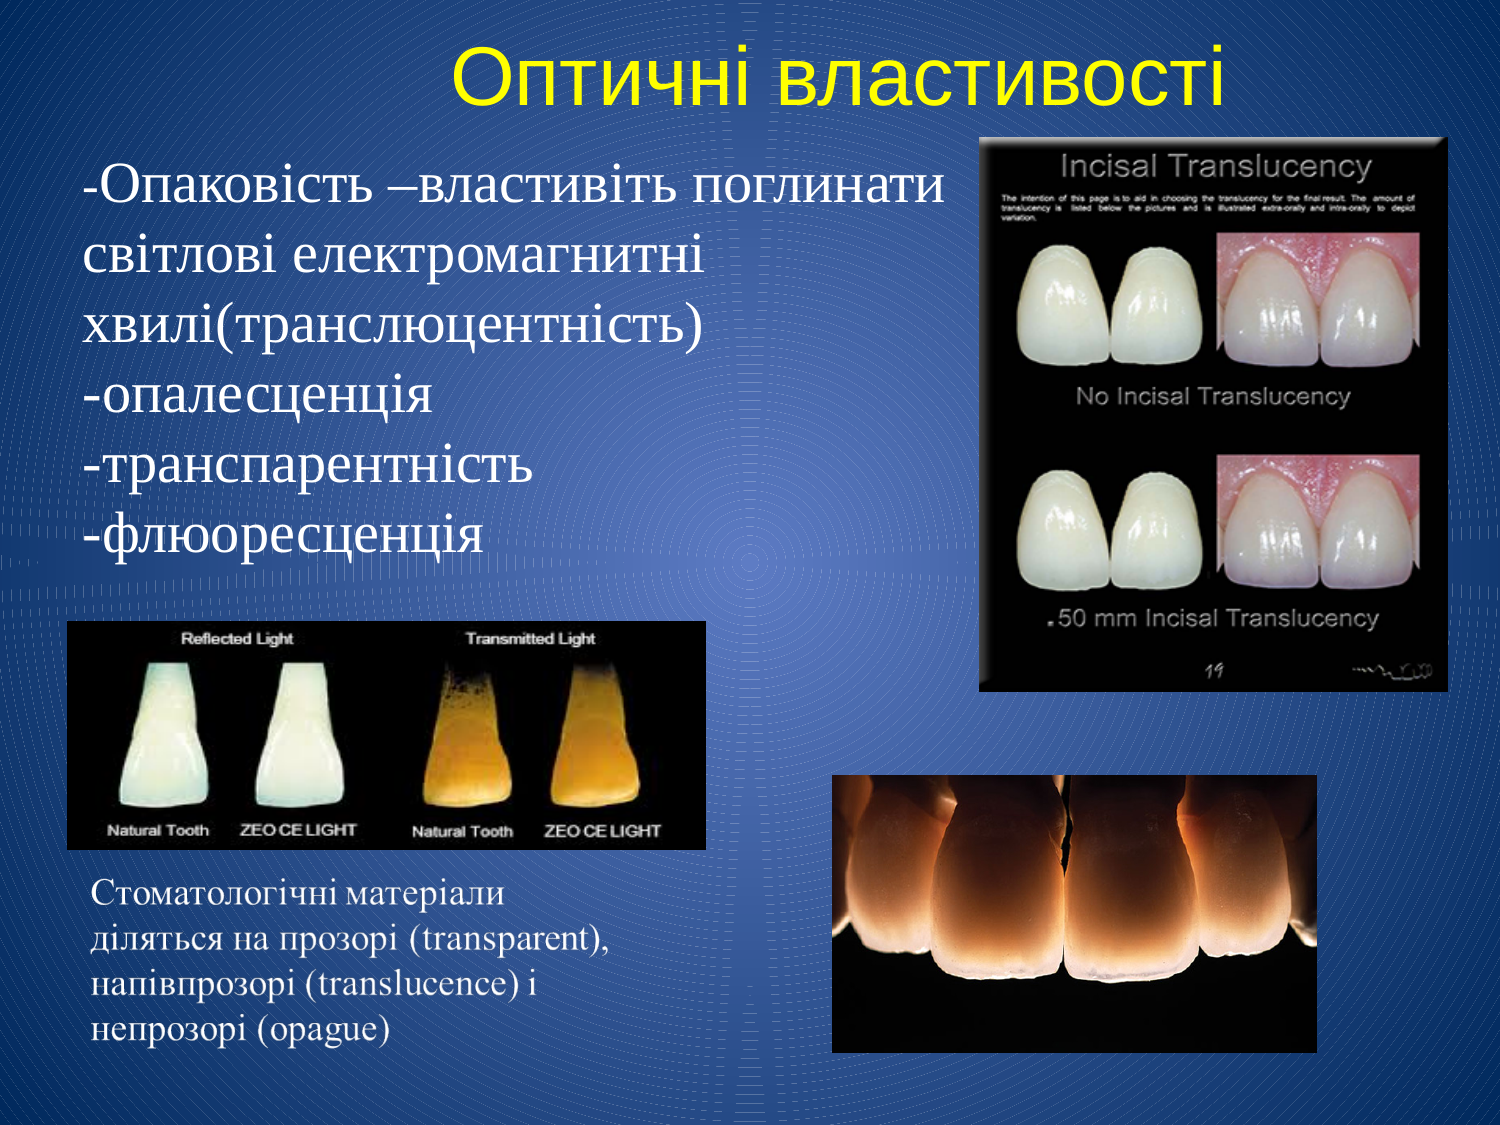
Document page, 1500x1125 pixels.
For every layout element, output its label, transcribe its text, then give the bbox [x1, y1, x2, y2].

text_box -Опаковість –властивіть поглинати світлові електромагнитні хвилі(транслюцентність) -опалесценція -транспарентність -флюоресценція [67, 137, 973, 642]
picture [67, 621, 706, 850]
text_box [702, 135, 980, 197]
picture [67, 856, 641, 1073]
title Оптичні властивості [163, 0, 1500, 167]
picture [832, 774, 1318, 1054]
picture [978, 136, 1449, 692]
